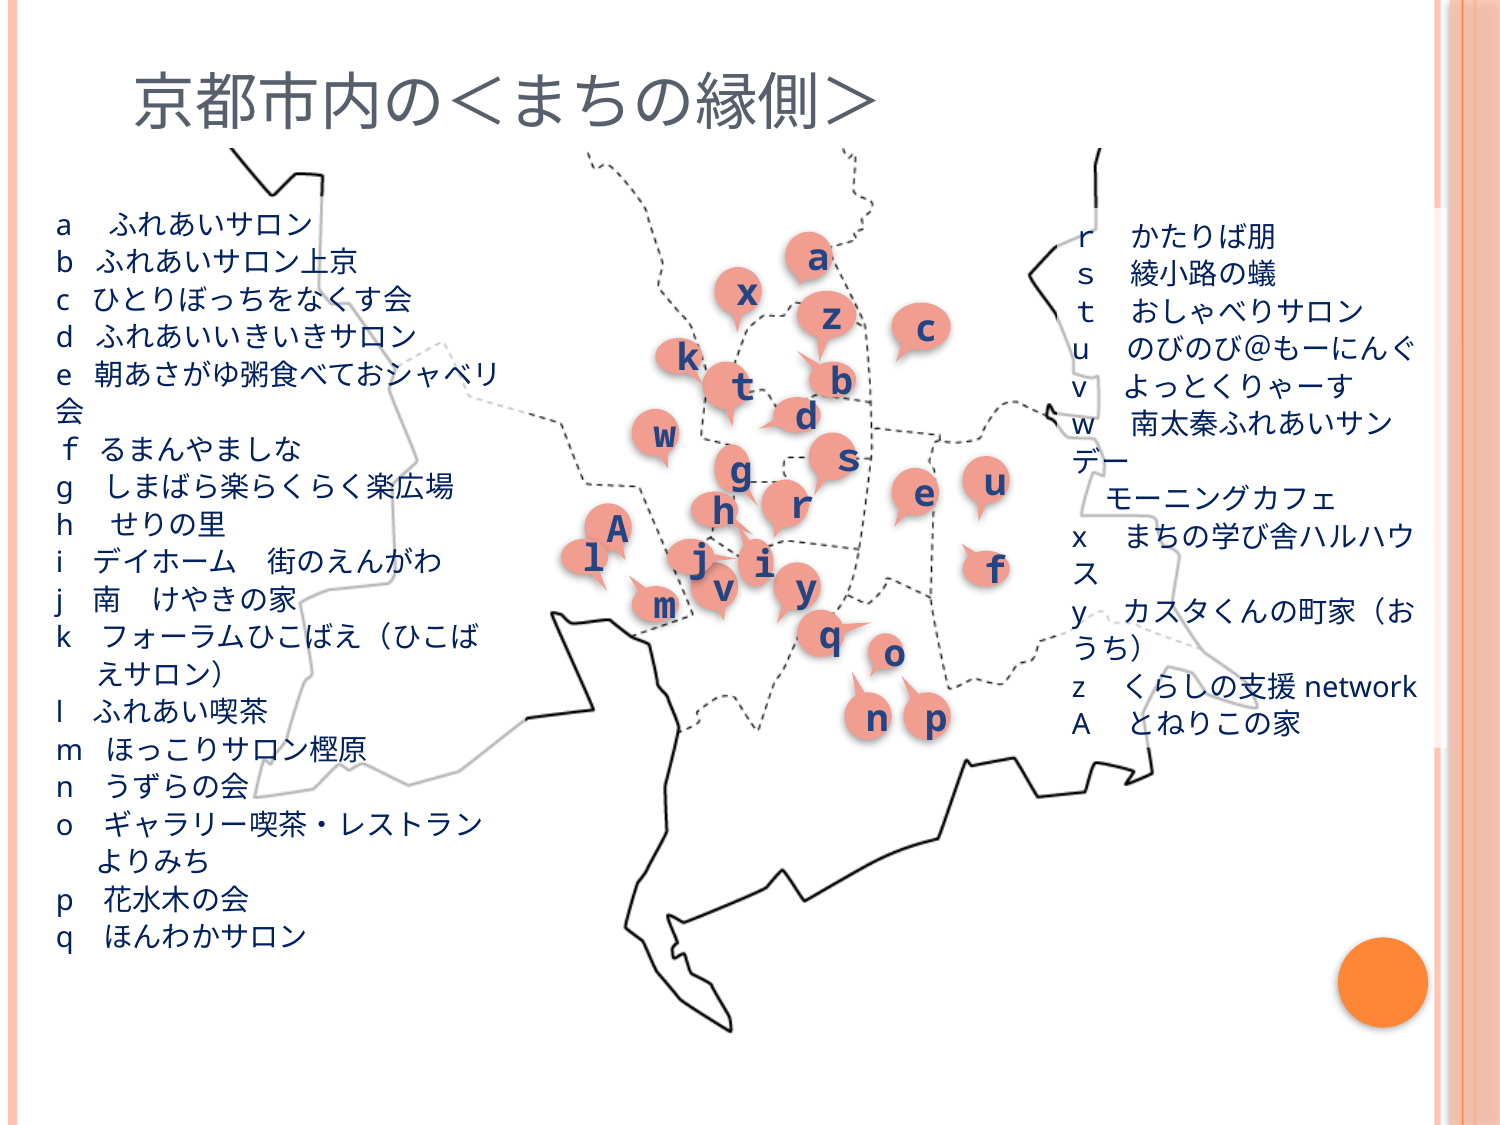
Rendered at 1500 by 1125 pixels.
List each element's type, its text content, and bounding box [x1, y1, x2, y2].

text_box ｒ かたりば朋 ｓ 綾小路の蟻 ｔ おしゃべりサロン u のびのび＠もーにんぐ v よっとくりゃーす w 南太秦ふれあいサンデー モーニングカフェ x まちの学び舎ハルハウス y カスタくんの町家（おうち） z くらしの支援network A とねりこの家 [1305, 207, 1447, 748]
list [99, 148, 1300, 1043]
text_box 京都市内の＜まちの縁側＞ [88, 54, 927, 145]
text_box a ふれあいサロン b ふれあいサロン上京 c ひとりぼっちをなくす会 d ふれあいいきいきサロン e 朝あさがゆ粥食べておシャベリ会 ｆ るまんやましな g しまばら楽らくらく楽広場 h せりの里 i デイホーム 街のえんがわ j 南 けやきの家 k フォーラムひこばえ（ひこば えサロン） l ふれあい喫茶 m ほっこりサロン樫原 n うずらの会 o ギャラリー喫茶・レストラン よりみち p 花水木の会 q ほんわかサロン [41, 196, 93, 962]
